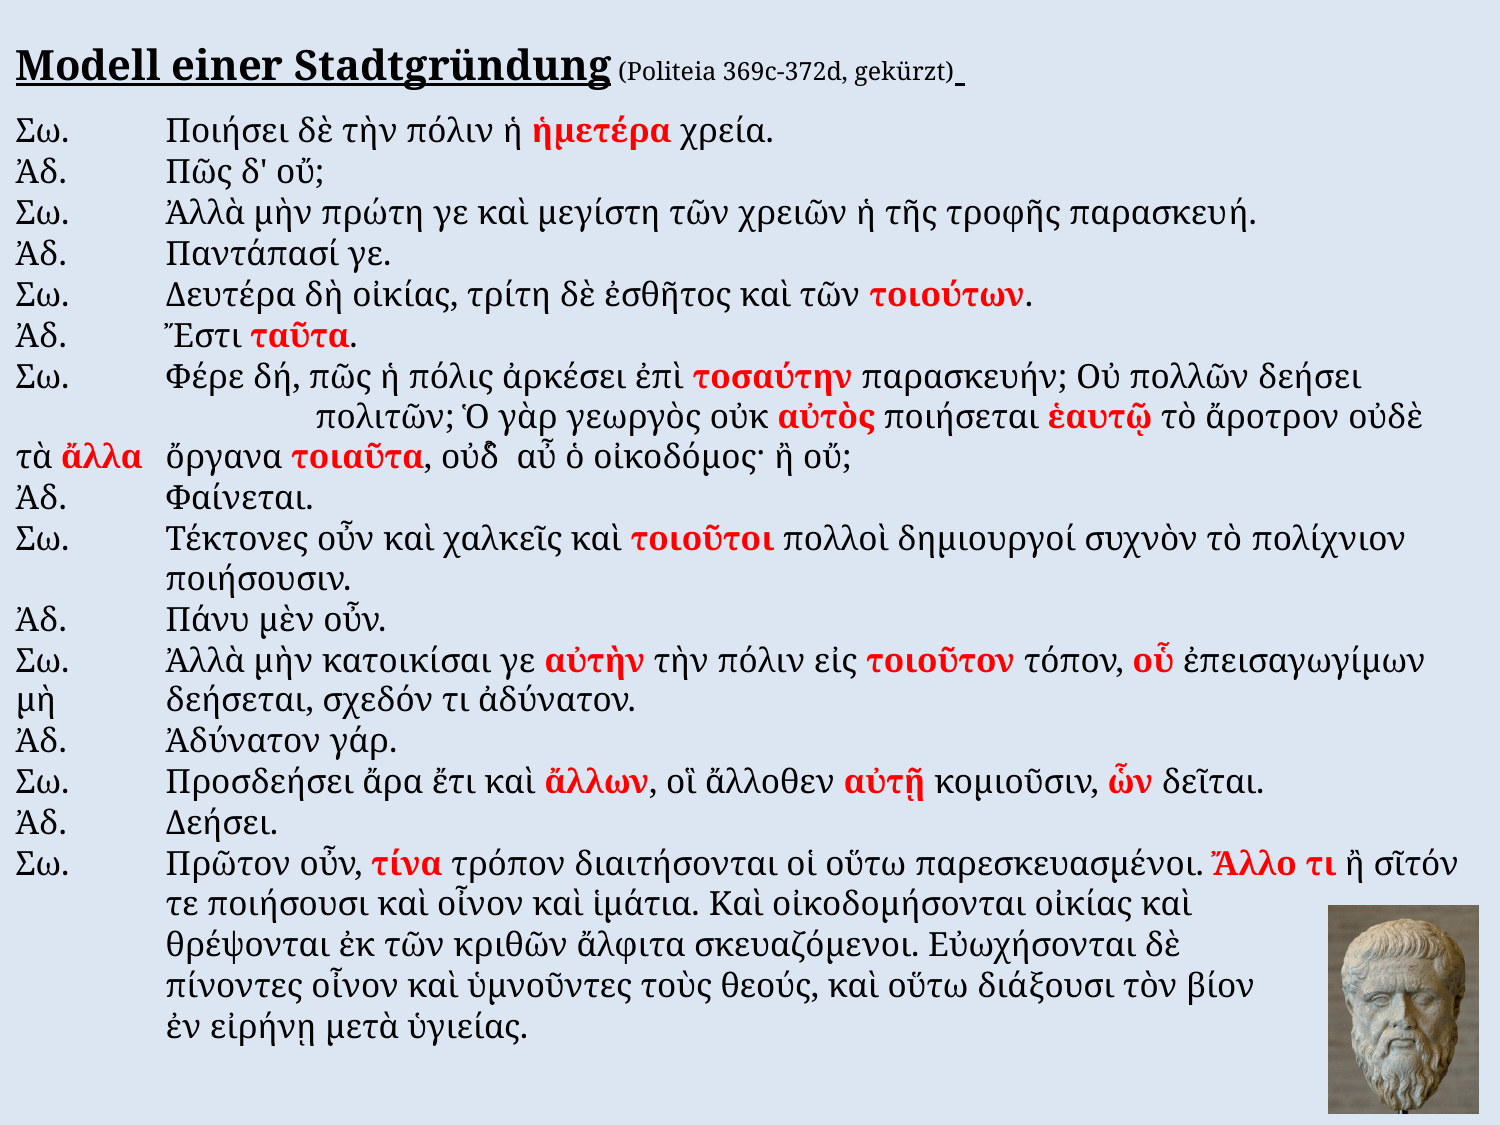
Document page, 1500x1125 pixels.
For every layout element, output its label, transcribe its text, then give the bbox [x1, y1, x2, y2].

picture [1328, 904, 1479, 1114]
text_box Modell einer Stadtgründung (Politeia 369c-372d, gekürzt) Σω. Ποιήσει δὲ τὴν πόλιν ἡ ἡμετέρα χρεία. Ἀδ. Πῶς δ' οὔ; Σω. Ἀλλὰ μὴν πρώτη γε καὶ μεγίστη τῶν χρειῶν ἡ τῆς τροφῆς παρασκευή. Ἀδ. Παντάπασί γε. Σω. Δευτέρα δὴ οἰκίας, τρίτη δὲ ἐσθῆτος καὶ τῶν τοιούτων. Ἀδ. Ἔστι ταῦτα. Σω. Φέρε δή, πῶς ἡ πόλις ἀρκέσει ἐπὶ τοσαύτην παρασκευήν; Οὐ πολλῶν δεήσει πολιτῶν; Ὁ γὰρ γεωργὸς οὐκ αὐτὸς ποιήσεται ἑαυτῷ τὸ ἄροτρον οὐδὲ τὰ ἄλλα ὄργανα τοιαῦτα, οὐδ̉ αὖ ὁ οἰκοδόμος· ἢ οὔ; Ἀδ. Φαίνεται. Σω. Τέκτονες οὖν καὶ χαλκεῖς καὶ τοιοῦτοι πολλοὶ δημιουργοί συχνὸν τὸ πολίχνιον ποιήσουσιν. Ἀδ. Πάνυ μὲν οὖν. Σω. Ἀλλὰ μὴν κατοικίσαι γε αὐτὴν τὴν πόλιν εἰς τοιοῦτον τόπον, οὗ ἐπεισαγωγίμων μὴ δεήσεται, σχεδόν τι ἀδύνατον. Ἀδ. Ἀδύνατον γάρ. Σω. Προσδεήσει ἄρα ἔτι καὶ ἄλλων, οἳ ἄλλοθεν αὐτῇ κομιοῦσιν, ὧν δεῖται. Ἀδ. Δεήσει. Σω. Πρῶτον οὖν, τίνα τρόπον διαιτήσονται οἱ οὕτω παρεσκευασμένοι. Ἄλλο τι ἢ σῖτόν τε ποιήσουσι καὶ οἶνον καὶ ἱμάτια. Καὶ οἰκοδομήσονται οἰκίας καὶ θρέψονται ἐκ τῶν κριθῶν ἄλφιτα σκευαζόμενοι. Εὐωχήσονται δὲ πίνοντες οἶνον καὶ ὑμνοῦντες τοὺς θεούς, καὶ οὕτω διάξουσι τὸν βίον ἐν εἰρήνῃ μετὰ ὑγιείας. [0, 30, 1480, 1053]
